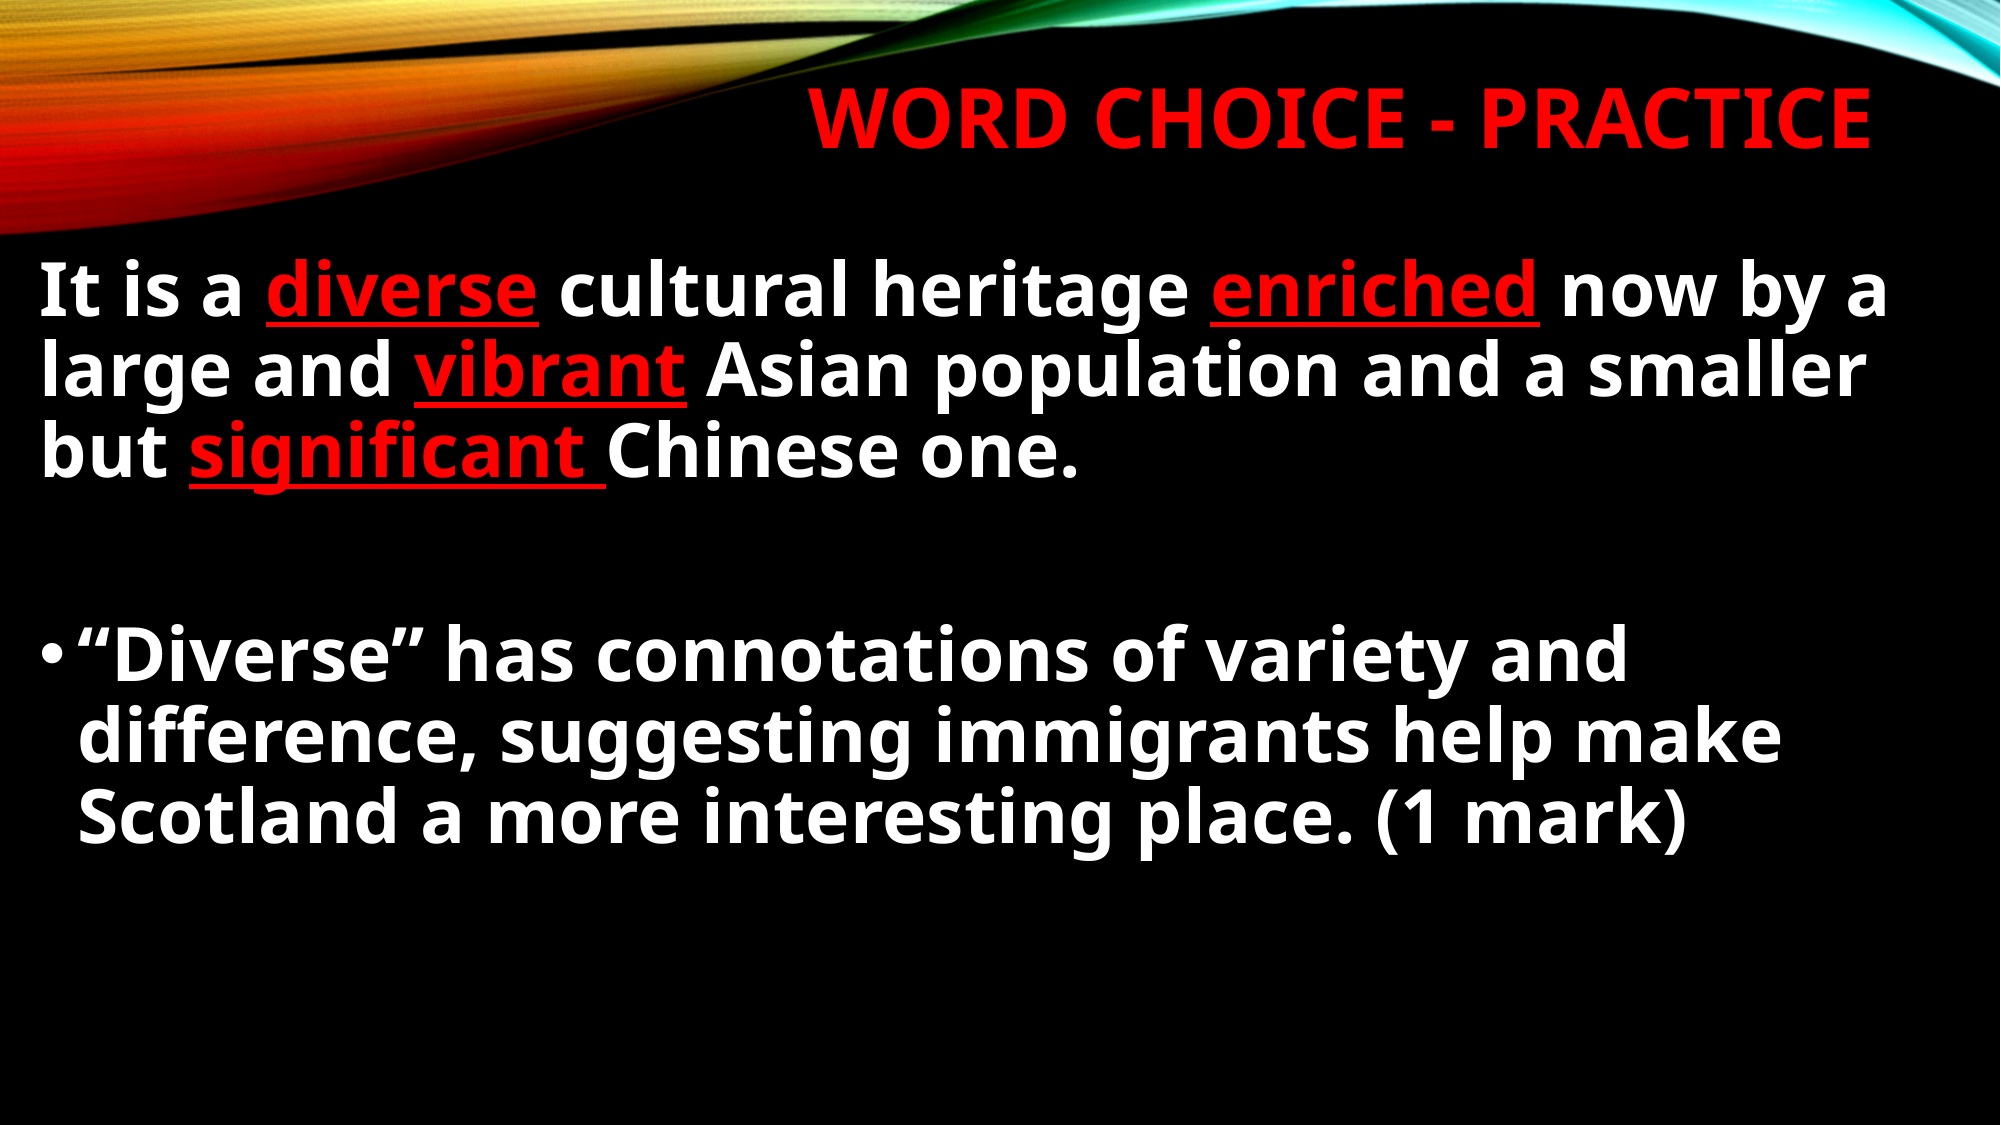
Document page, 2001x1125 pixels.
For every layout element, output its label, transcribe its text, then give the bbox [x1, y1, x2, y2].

picture [0, 0, 2000, 237]
title WORD CHOICE - PRACTICE [477, 50, 1890, 194]
list It is a diverse cultural heritage enriched now by a large and vibrant Asian population and a smaller but significant Chinese one. “Diverse” has connotations of variety and difference, suggesting immigrants help make Scotland a more interesting place. (1 mark) [24, 243, 1955, 929]
